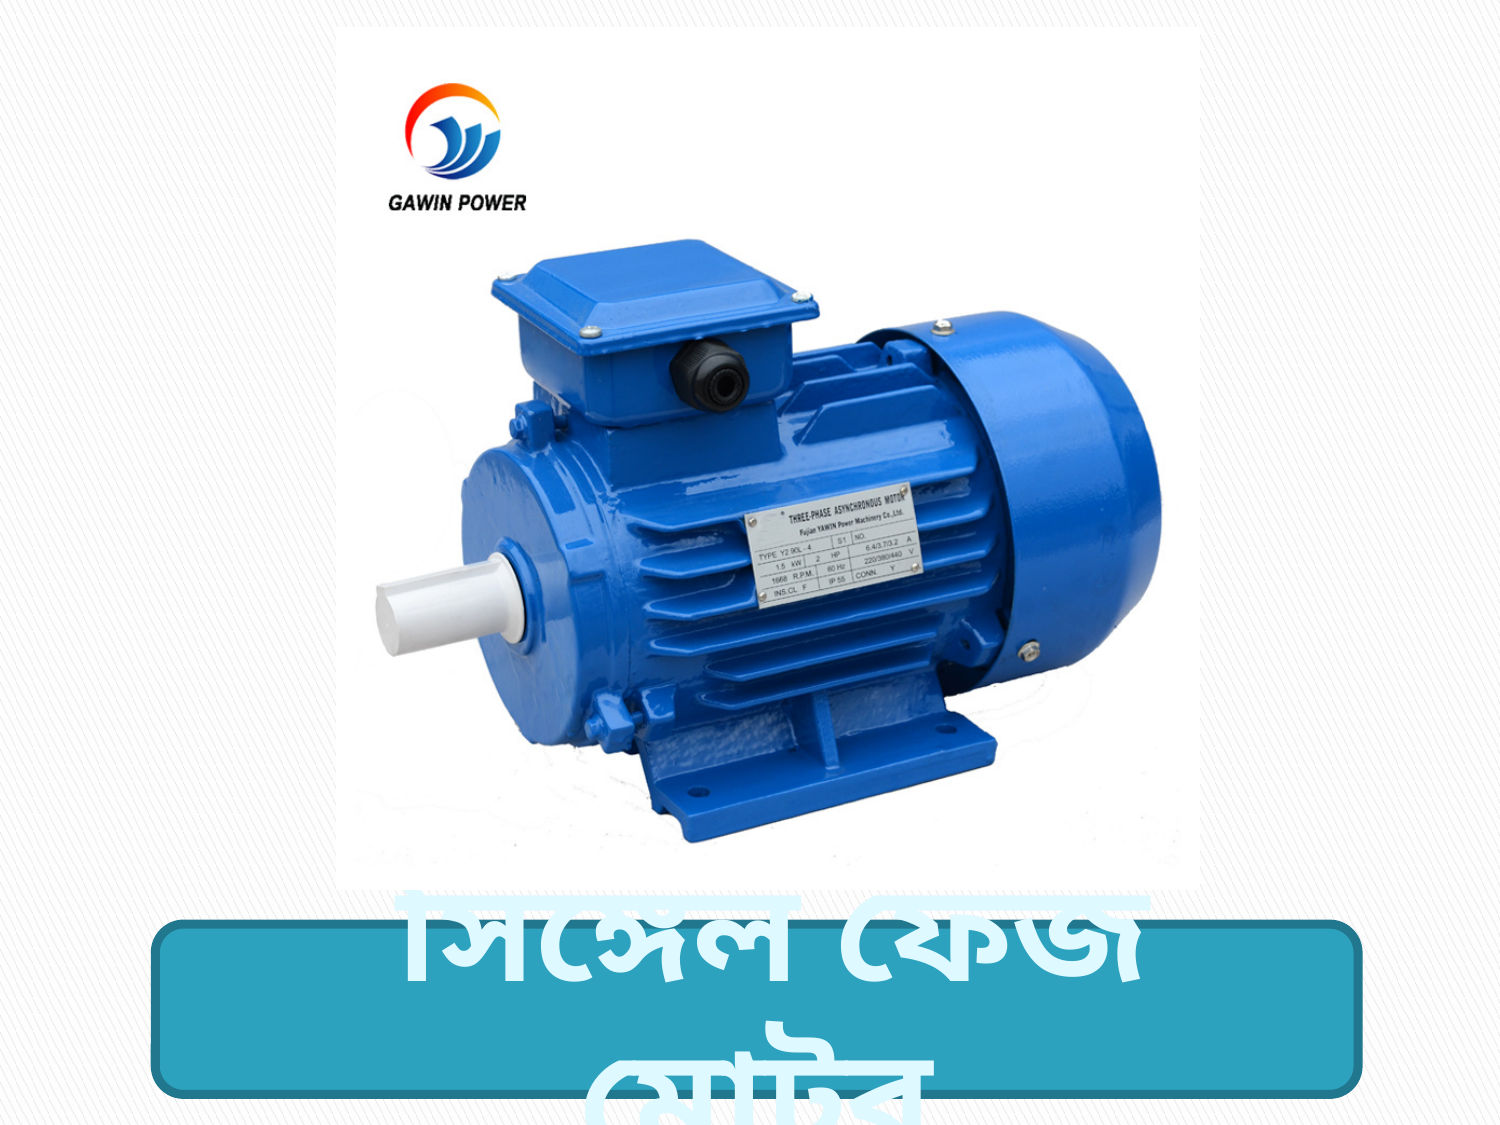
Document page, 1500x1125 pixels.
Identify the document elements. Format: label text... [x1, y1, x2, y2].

text_box সিঙ্গেল ফেজ মোটর [150, 919, 1363, 1099]
picture [336, 27, 1200, 891]
